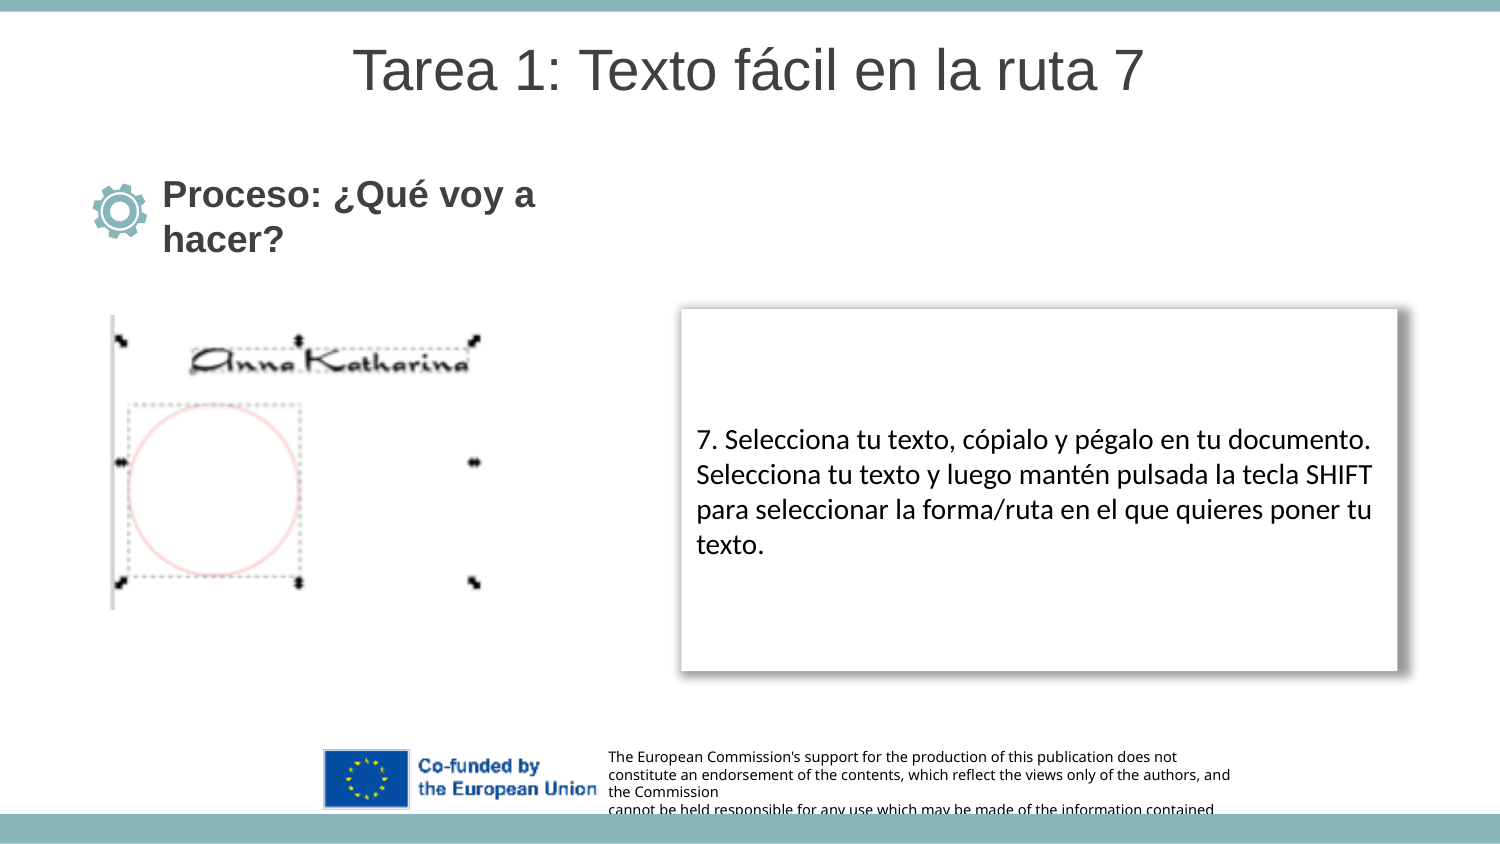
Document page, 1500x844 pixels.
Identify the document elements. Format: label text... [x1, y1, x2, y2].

list Tarea 1: Texto fácil en la ruta 7 [0, 20, 1500, 115]
text_box 7. Selecciona tu texto, cópialo y pégalo en tu documento. Selecciona tu texto y luego mantén pulsada la tecla SHIFT para seleccionar la forma/ruta en el que quieres poner tu texto. [679, 307, 1399, 673]
list Proceso: ¿Qué voy a hacer? [147, 192, 682, 239]
picture [322, 748, 618, 811]
picture [92, 315, 510, 610]
text_box [90, 181, 147, 241]
